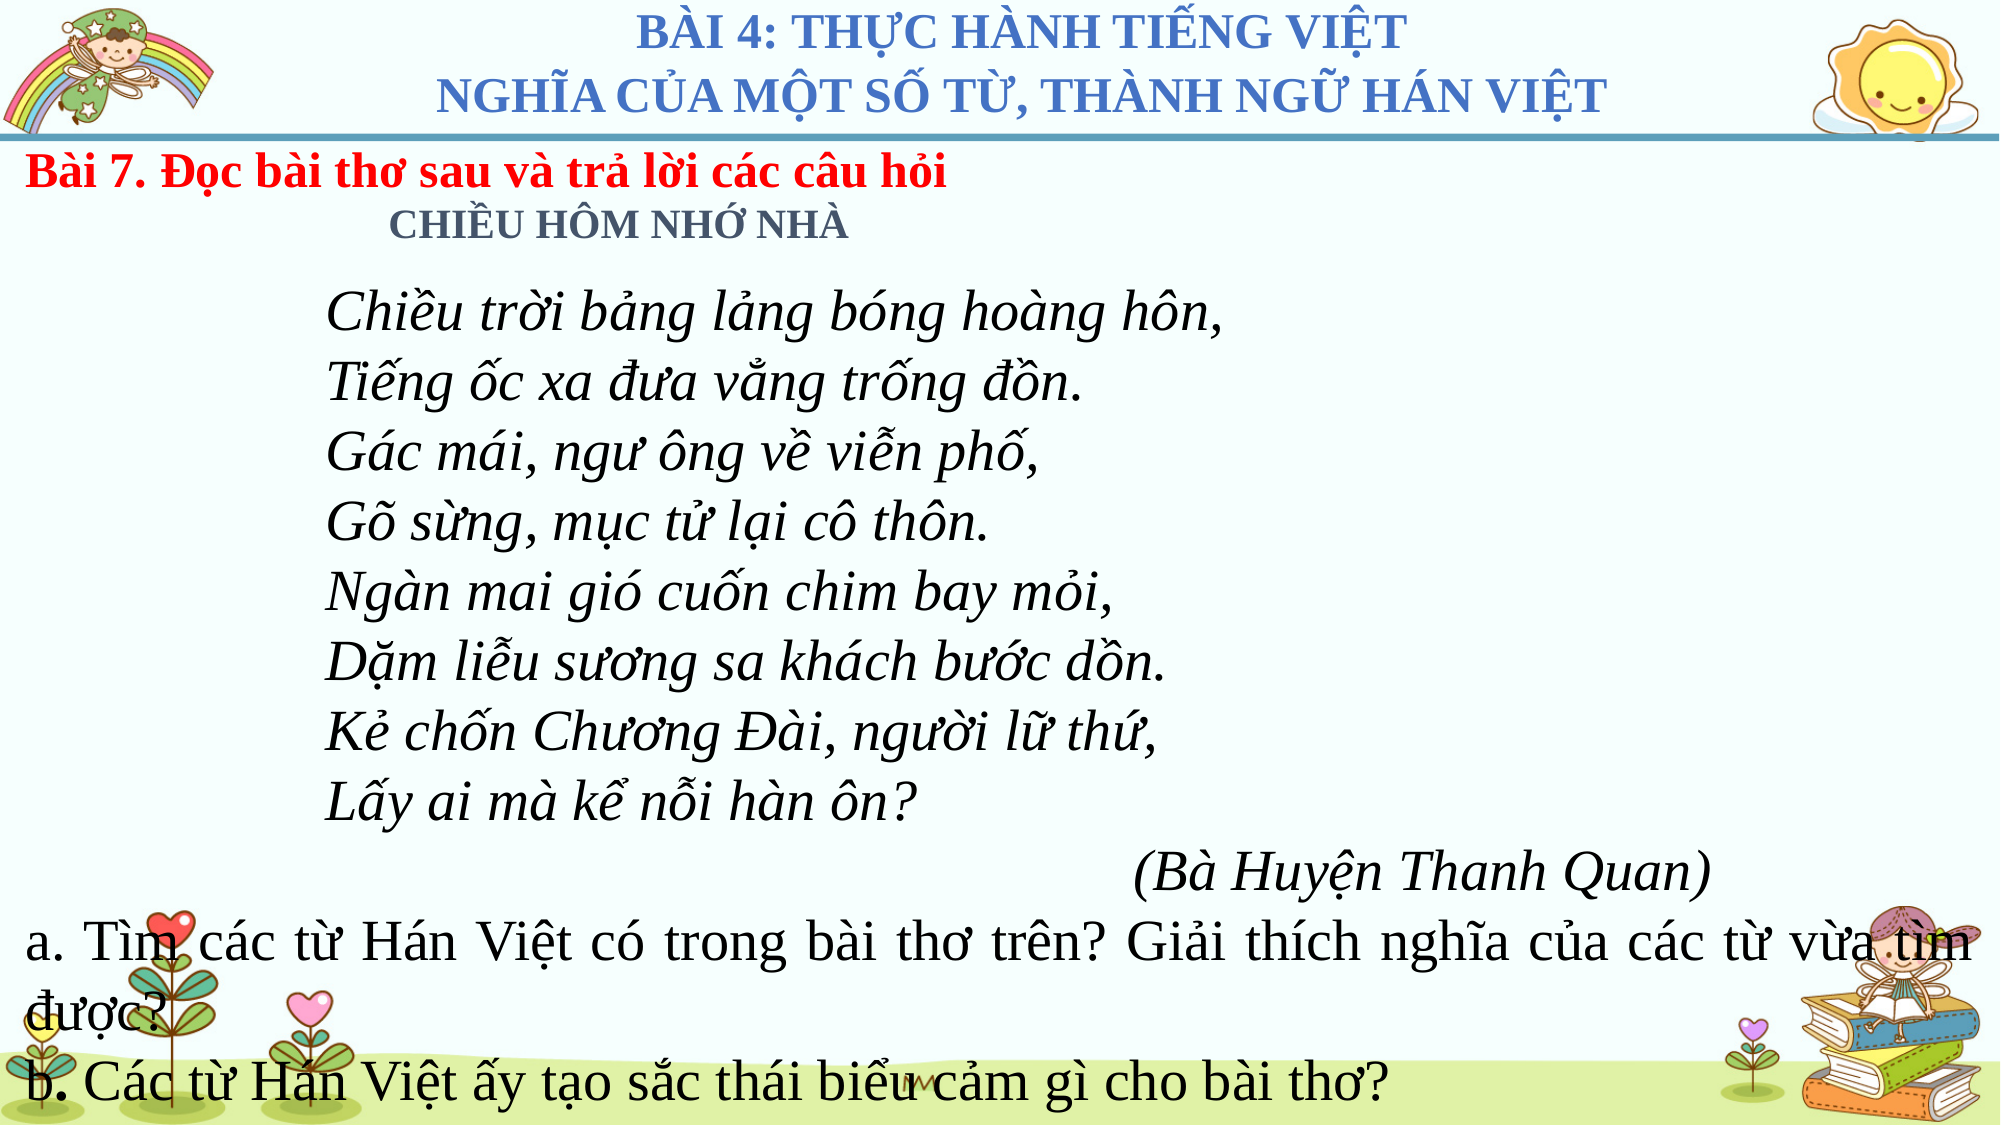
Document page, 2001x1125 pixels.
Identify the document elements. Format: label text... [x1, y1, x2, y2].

text_box [0, 132, 10, 143]
text_box Bài 7. Đọc bài thơ sau và trả lời các câu hỏi CHIỀU HÔM NHỚ NHÀ Chiều trời bảng lảng bóng hoàng hôn, Tiếng ốc xa đưa vẳng trống đồn. Gác mái, ngư ông về viễn phố, Gõ sừng, mục tử lại cô thôn. Ngàn mai gió cuốn chim bay mỏi, Dặm liễu sương sa khách bước dồn. Kẻ chốn Chương Đài, người lữ thứ, Lấy ai mà kể nỗi hàn ôn? (Bà Huyện Thanh Quan) a. Tìm các từ Hán Việt có trong bài thơ trên? Giải thích nghĩa của các từ vừa tìm được? b. Các từ Hán Việt ấy tạo sắc thái biểu cảm gì cho bài thơ? [10, 129, 1990, 1120]
text_box BÀI 4: THỰC HÀNH TIẾNG VIỆT NGHĨA CỦA MỘT SỐ TỪ, THÀNH NGỮ HÁN VIỆT [172, 0, 1872, 123]
picture [0, 0, 2001, 1125]
text_box [1990, 132, 2000, 143]
